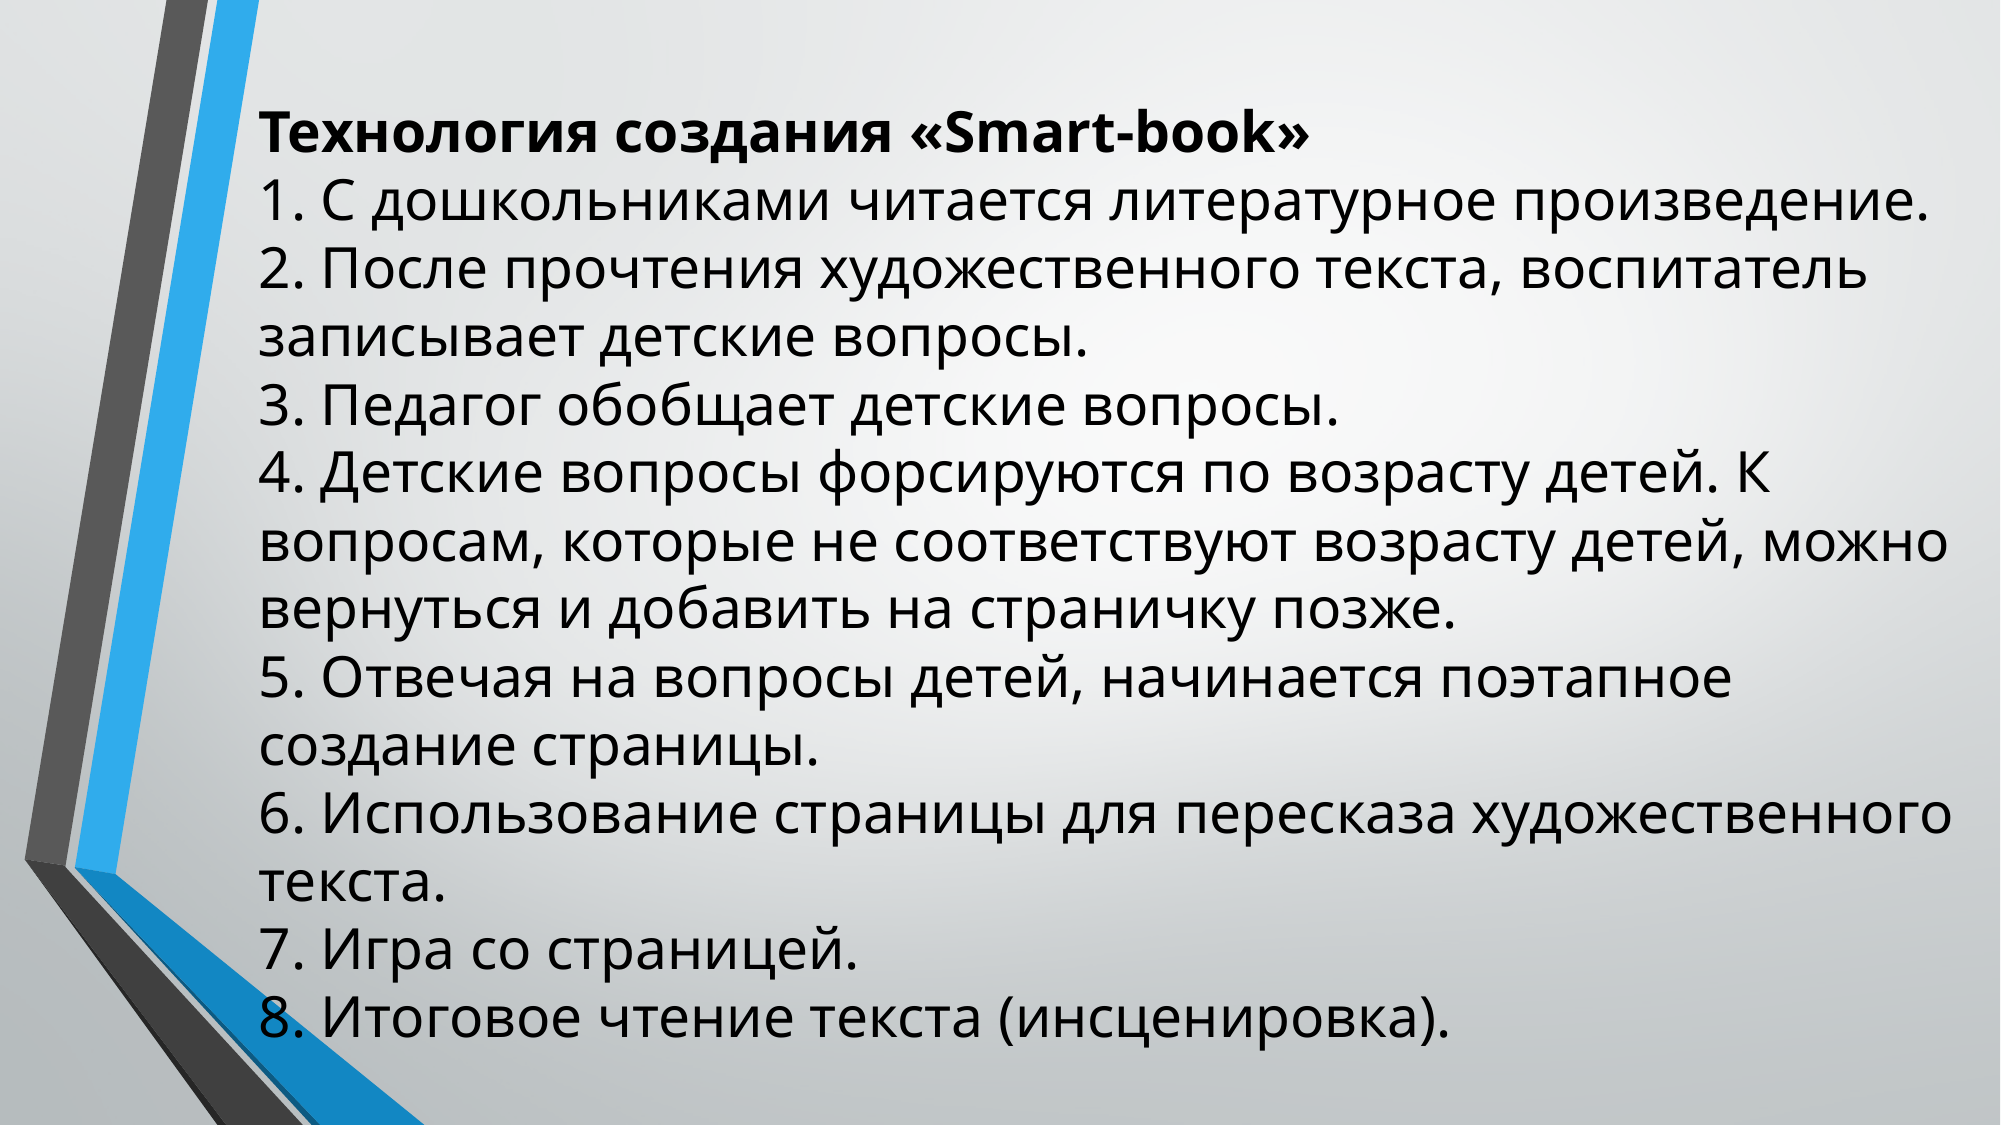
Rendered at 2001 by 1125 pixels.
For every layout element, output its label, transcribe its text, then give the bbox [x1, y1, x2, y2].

title Технология создания «Smart-book» 1. С дошкольниками читается литературное произведение. 2. После прочтения художественного текста, воспитатель записывает детские вопросы. 3. Педагог обобщает детские вопросы. 4. Детские вопросы форсируются по возрасту детей. К вопросам, которые не соответствуют возрасту детей, можно вернуться и добавить на страничку позже. 5. Отвечая на вопросы детей, начинается поэтапное создание страницы. 6. Использование страницы для пересказа художественного текста. 7. Игра со страницей. 8. Итоговое чтение текста (инсценировка). [243, 62, 1974, 1083]
